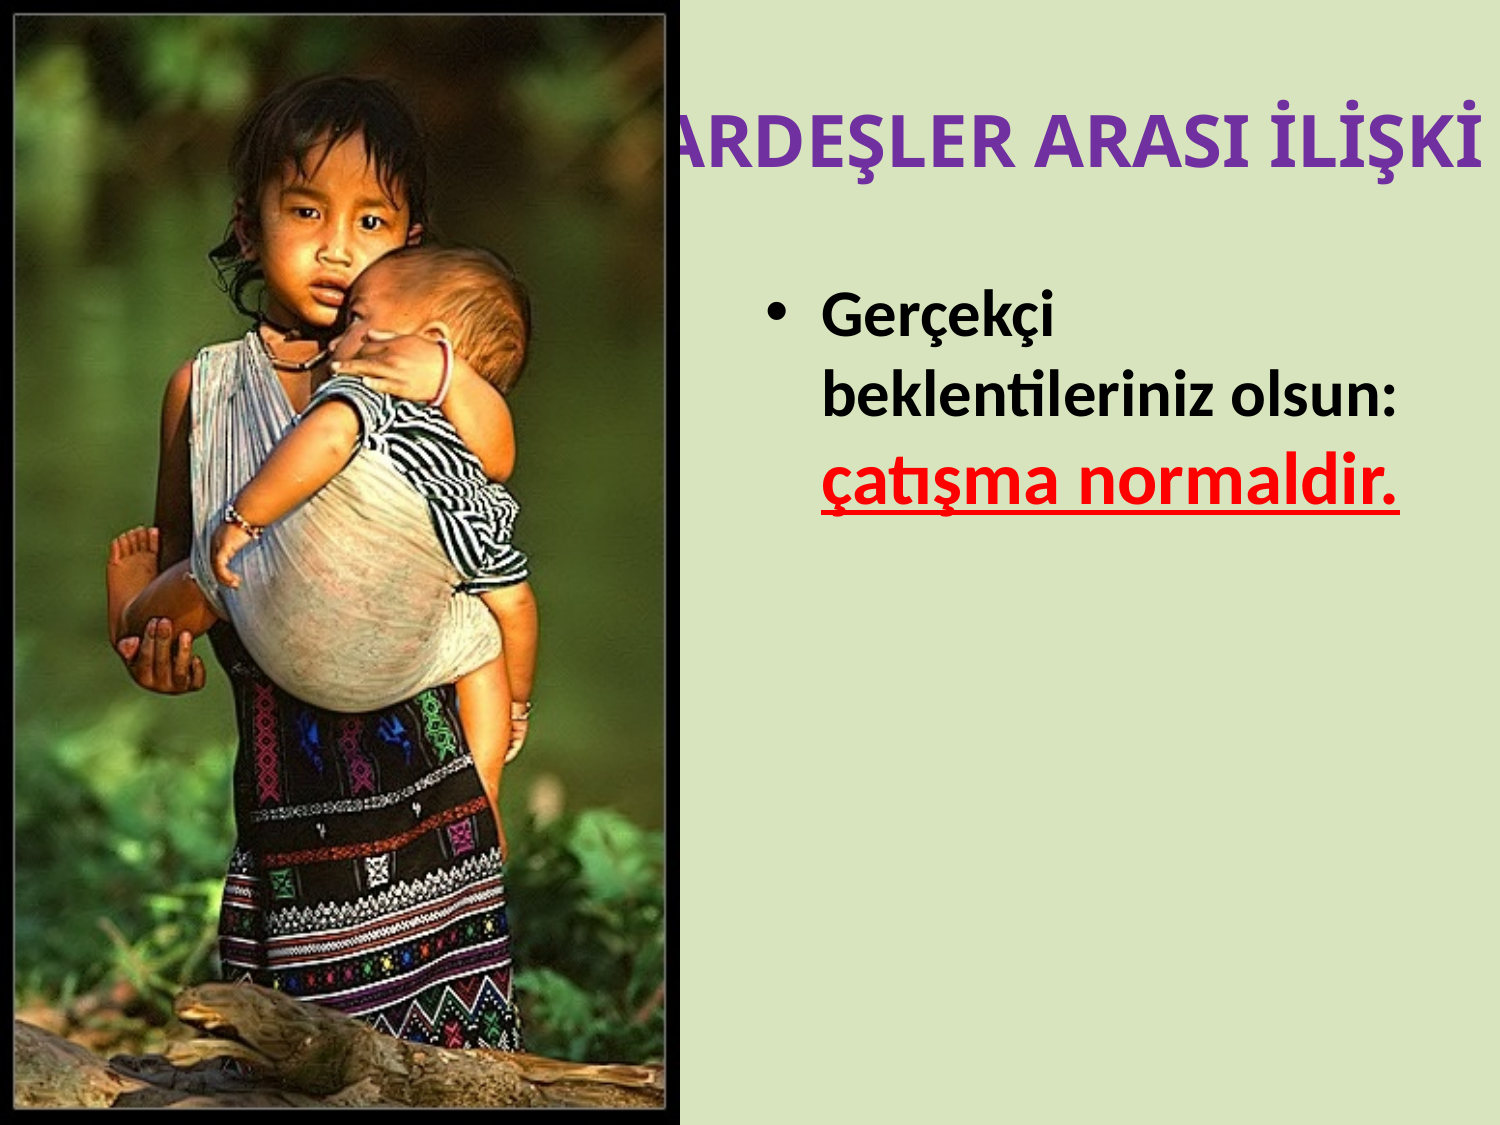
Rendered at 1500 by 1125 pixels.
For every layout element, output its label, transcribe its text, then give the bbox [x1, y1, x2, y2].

picture [0, 0, 680, 1125]
list Gerçekçi beklentileriniz olsun: çatışma normaldir. [750, 262, 1425, 1005]
title KARDEŞLER ARASI İLİŞKİ [684, 45, 1500, 233]
